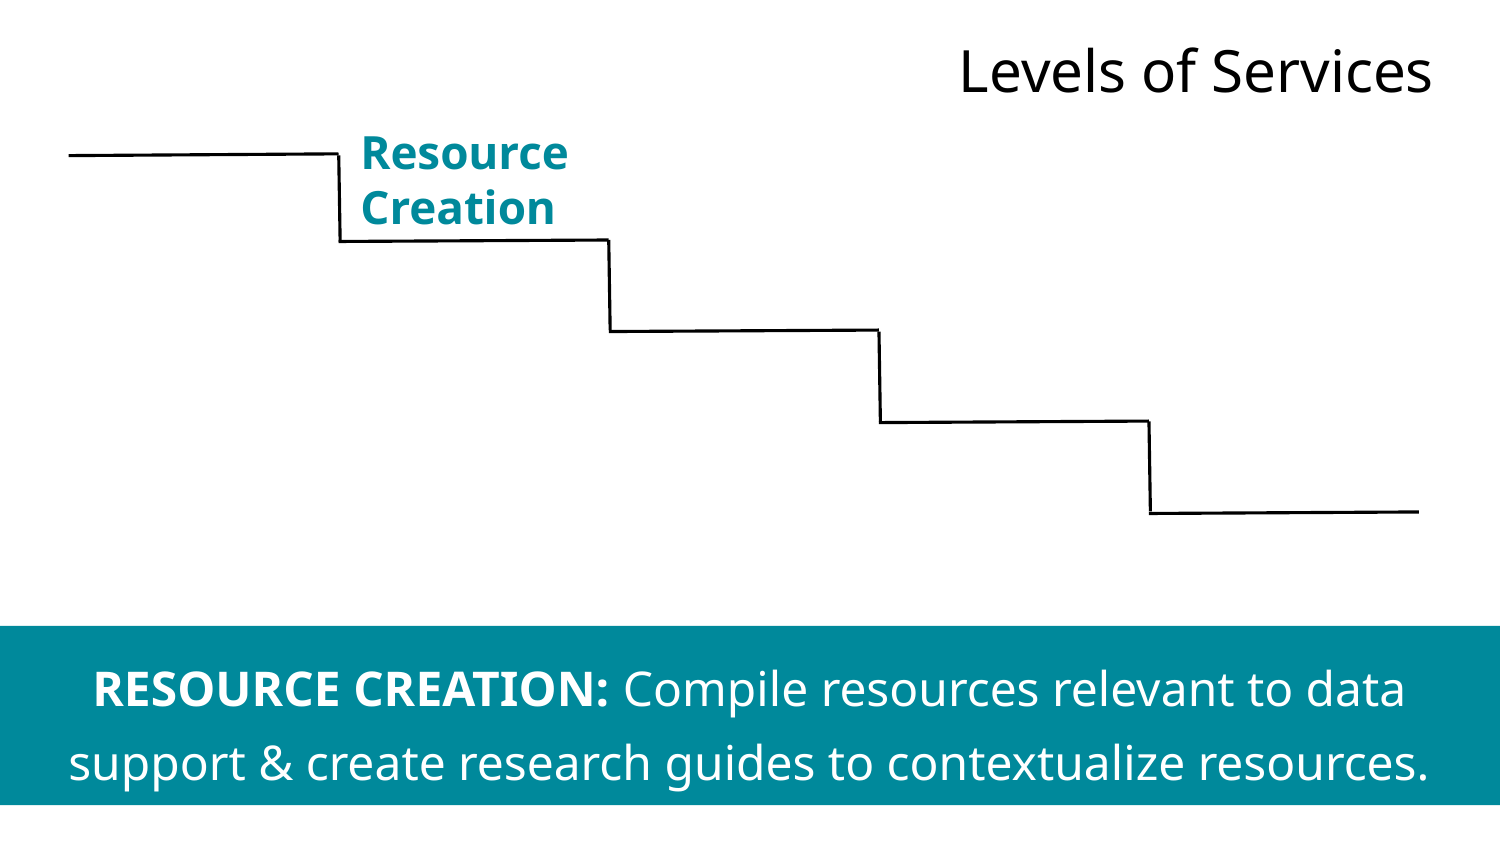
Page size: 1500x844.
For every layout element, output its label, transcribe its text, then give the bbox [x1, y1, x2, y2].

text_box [68, 153, 1420, 514]
text_box Resource Creation [345, 121, 654, 152]
text_box RESOURCE CREATION: Compile resources relevant to data support & create research guides to contextualize resources. [0, 625, 1500, 806]
text_box Levels of Services [51, 26, 1449, 121]
